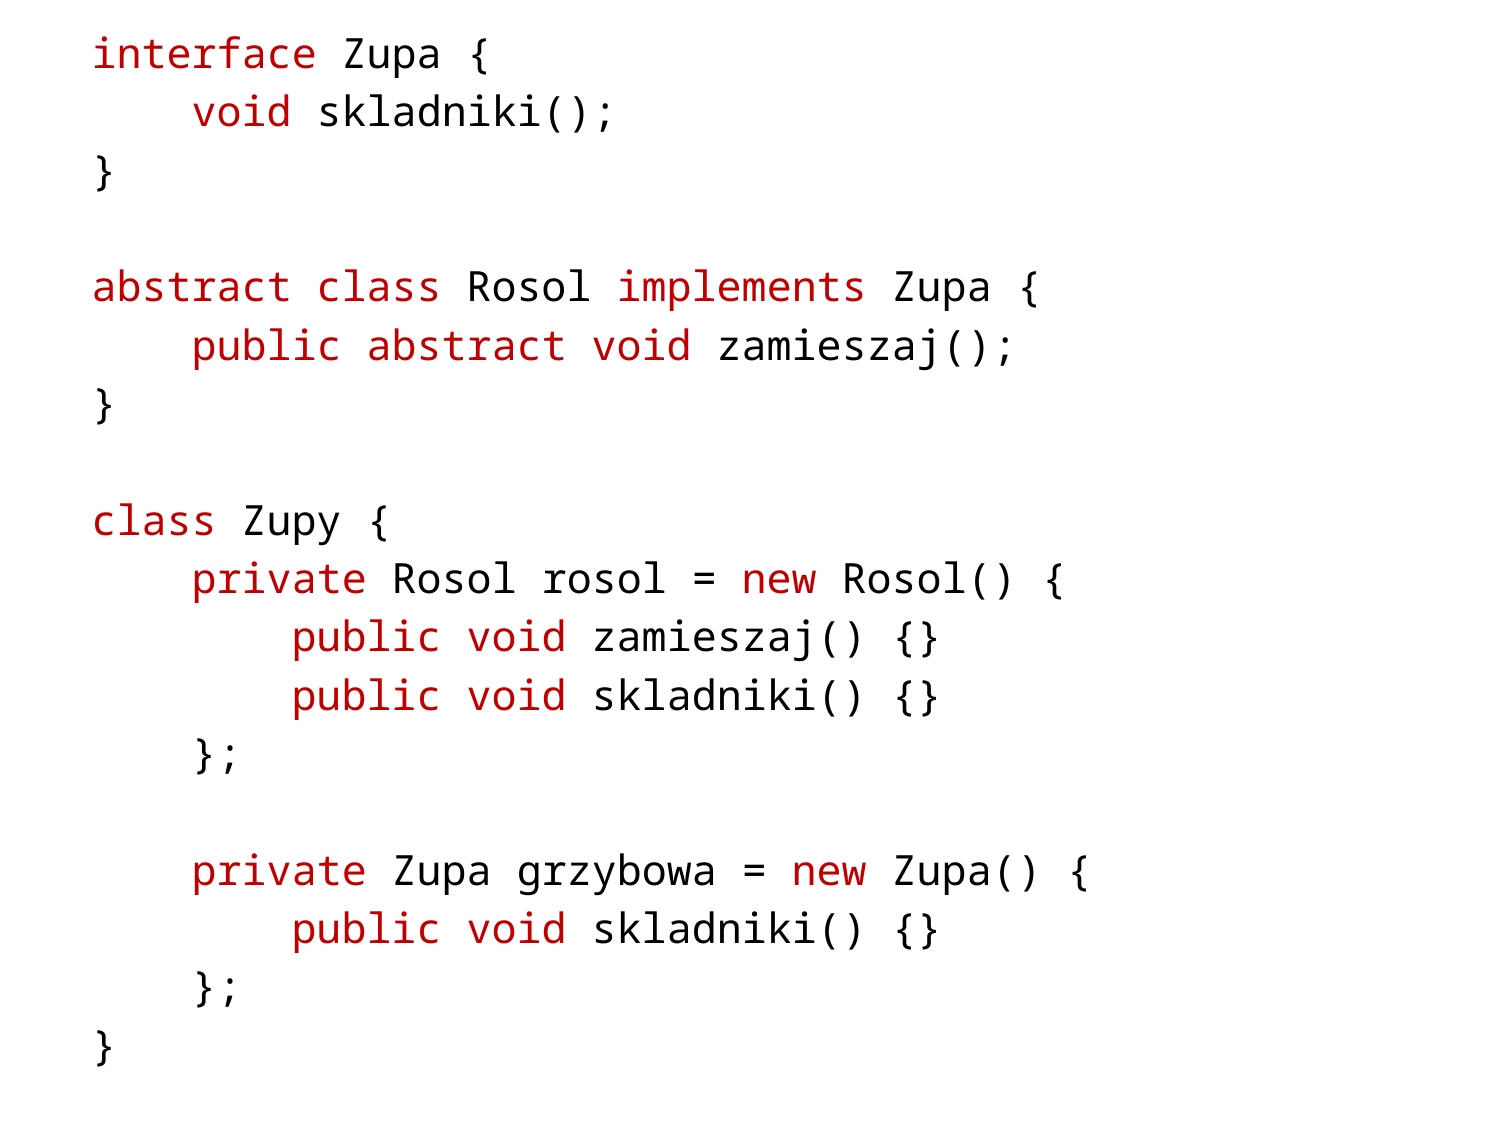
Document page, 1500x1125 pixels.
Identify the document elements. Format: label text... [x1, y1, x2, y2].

list interface Zupa { void skladniki(); } abstract class Rosol implements Zupa { public abstract void zamieszaj(); } class Zupy { private Rosol rosol = new Rosol() { public void zamieszaj() {} public void skladniki() {} }; private Zupa grzybowa = new Zupa() { public void skladniki() {} }; } [76, 19, 1427, 1114]
